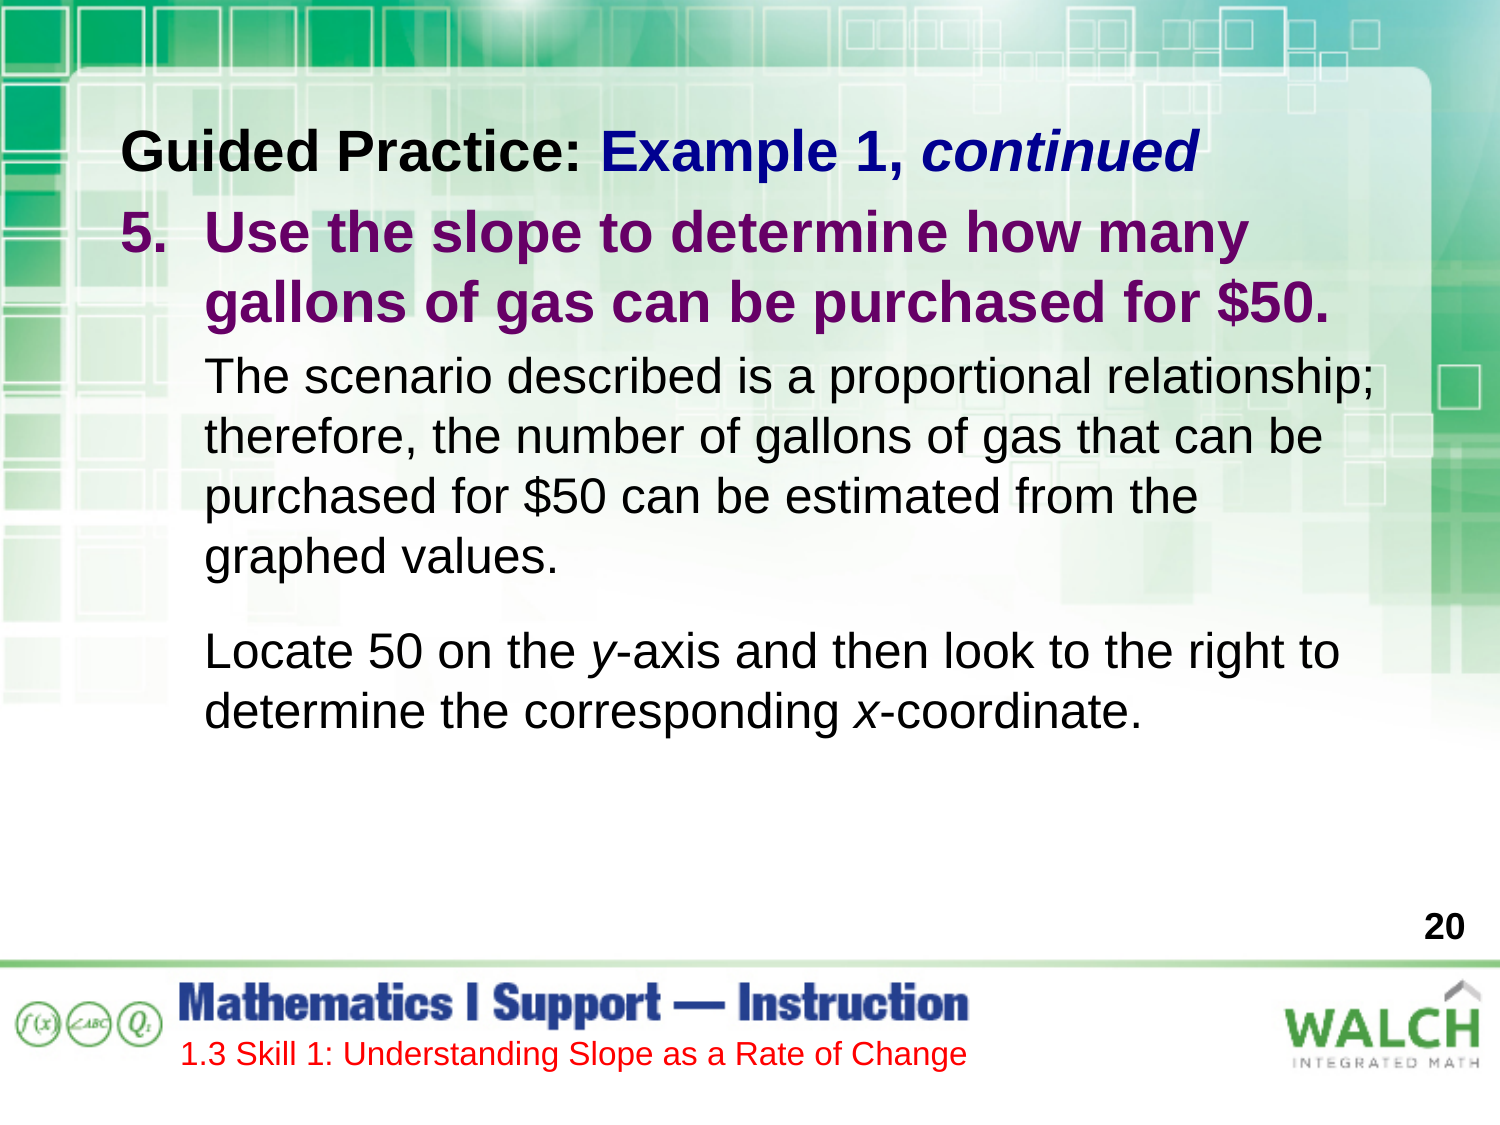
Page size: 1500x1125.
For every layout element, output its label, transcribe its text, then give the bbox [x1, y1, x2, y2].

picture [0, 0, 1500, 1091]
list 1.3 Skill 1: Understanding Slope as a Rate of Change [165, 1024, 1167, 1084]
subtitle Guided Practice: Example 1, continued Use the slope to determine how many gallons of gas can be purchased for $50. The scenario described is a proportional relationship; therefore, the number of gallons of gas that can be purchased for $50 can be estimated from the graphed values. Locate 50 on the y-axis and then look to the right to determine the corresponding x-coordinate. [105, 105, 1394, 925]
slide_number 20 [1361, 901, 1481, 949]
